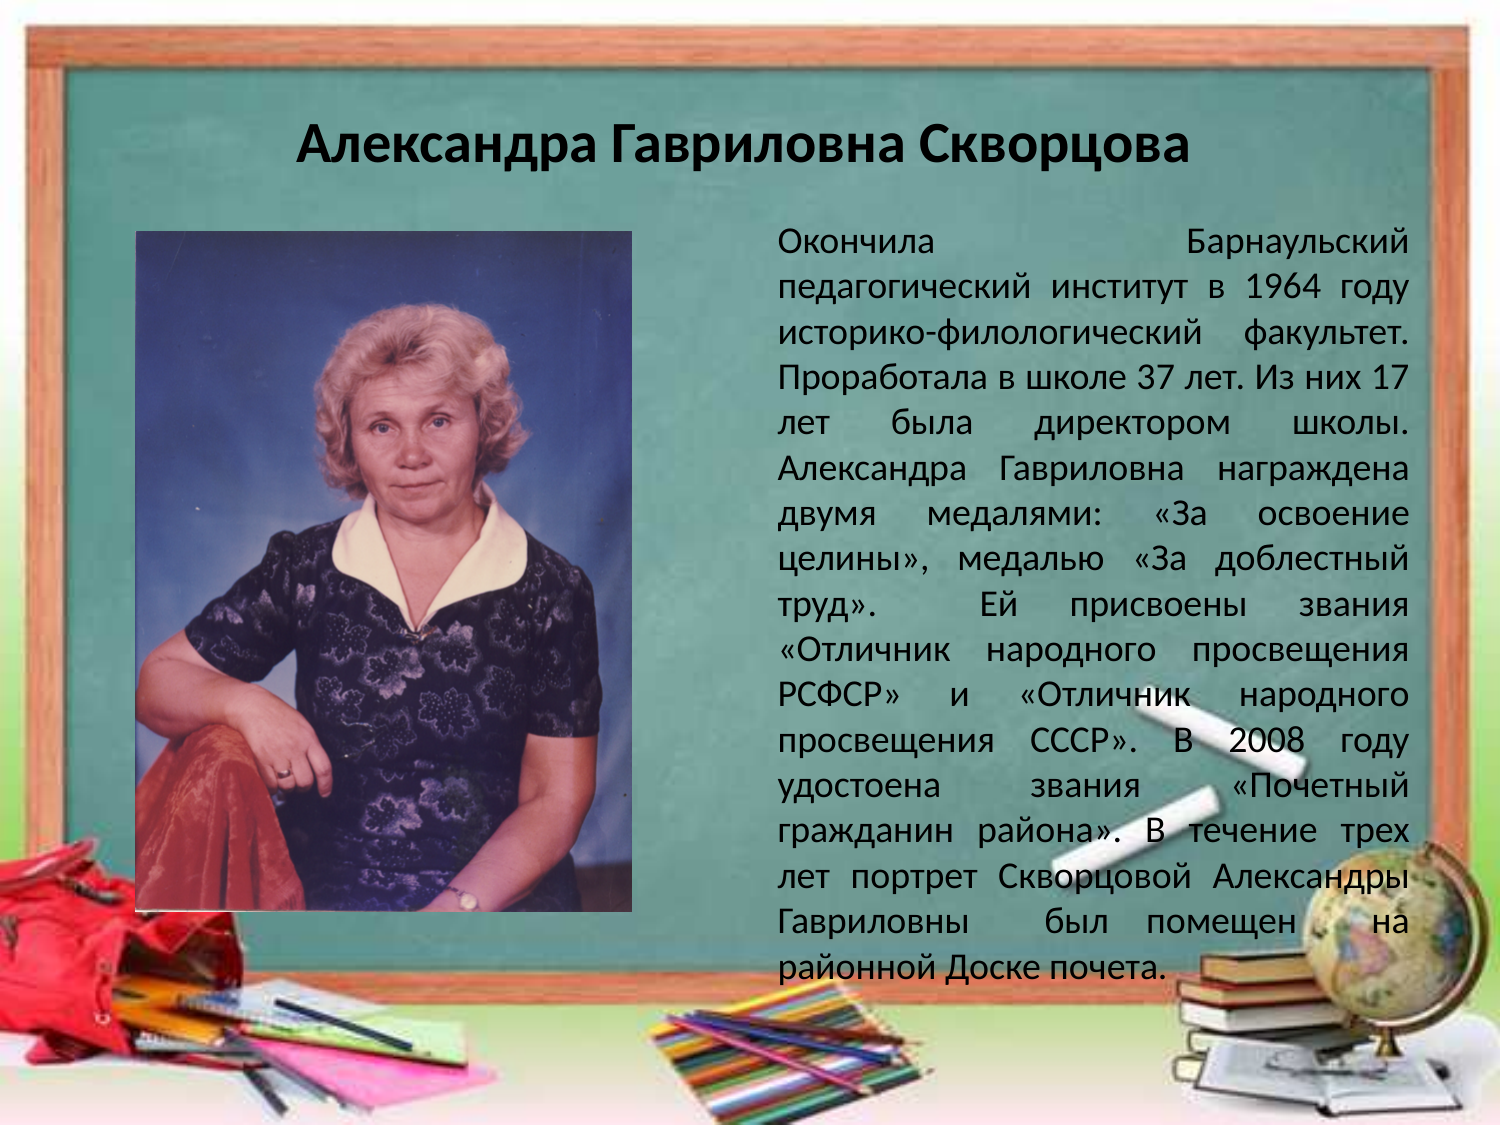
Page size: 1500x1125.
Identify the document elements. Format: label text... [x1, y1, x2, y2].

list Окончила Барнаульский педагогический институт в 1964 году историко-филологический факультет. Проработала в школе 37 лет. Из них 17 лет была директором школы. Александра Гавриловна награждена двумя медалями: «За освоение целины», медалью «За доблестный труд». Ей присвоены звания «Отличник народного просвещения РСФСР» и «Отличник народного просвещения СССР». В 2008 году удостоена звания «Почетный гражданин района». В течение трех лет портрет Скворцовой Александры Гавриловны был помещен на районной Доске почета. [762, 208, 1425, 1005]
picture [0, 0, 1500, 1125]
title Александра Гавриловна Скворцова [75, 45, 1425, 233]
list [135, 231, 632, 912]
